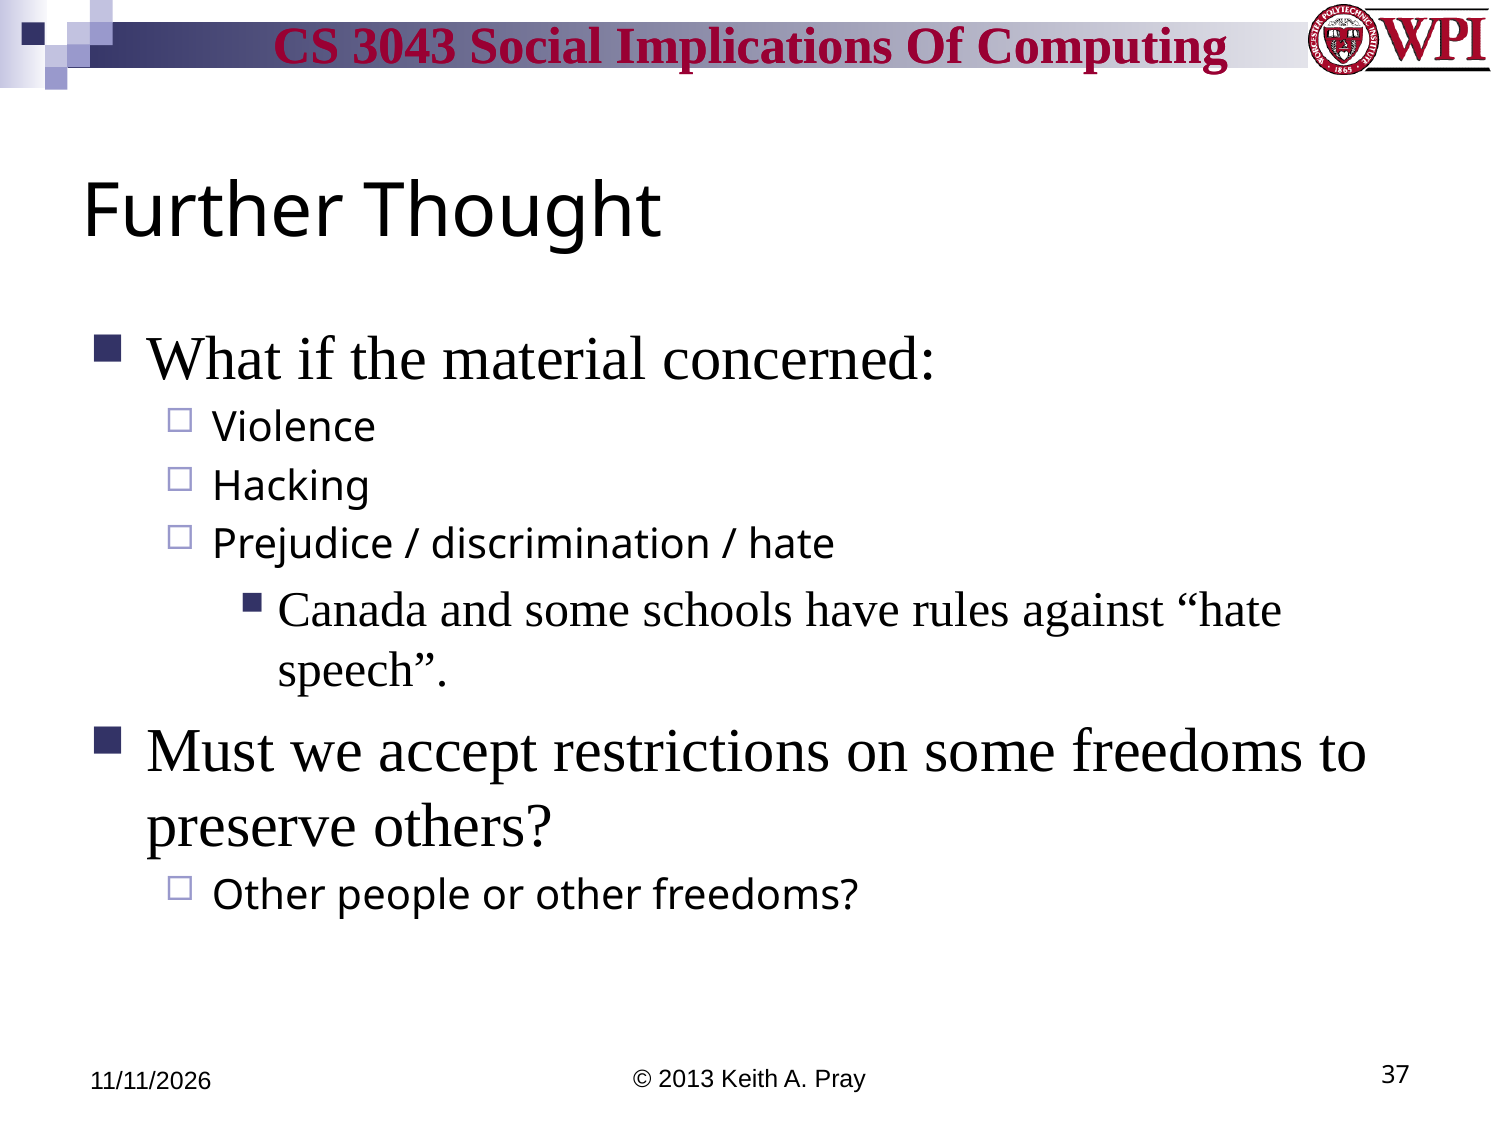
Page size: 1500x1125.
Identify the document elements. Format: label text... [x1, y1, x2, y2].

list What if the material concerned: Violence Hacking Prejudice / discrimination / hate Canada and some schools have rules against “hate speech”. Must we accept restrictions on some freedoms to preserve others? Other people or other freedoms? [74, 309, 1417, 1076]
slide_number 37 [1074, 1024, 1426, 1101]
picture [1308, 3, 1500, 75]
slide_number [74, 1024, 426, 1103]
title Further Thought [66, 112, 1463, 301]
footer © 2013 Keith A. Pray [512, 1024, 988, 1101]
